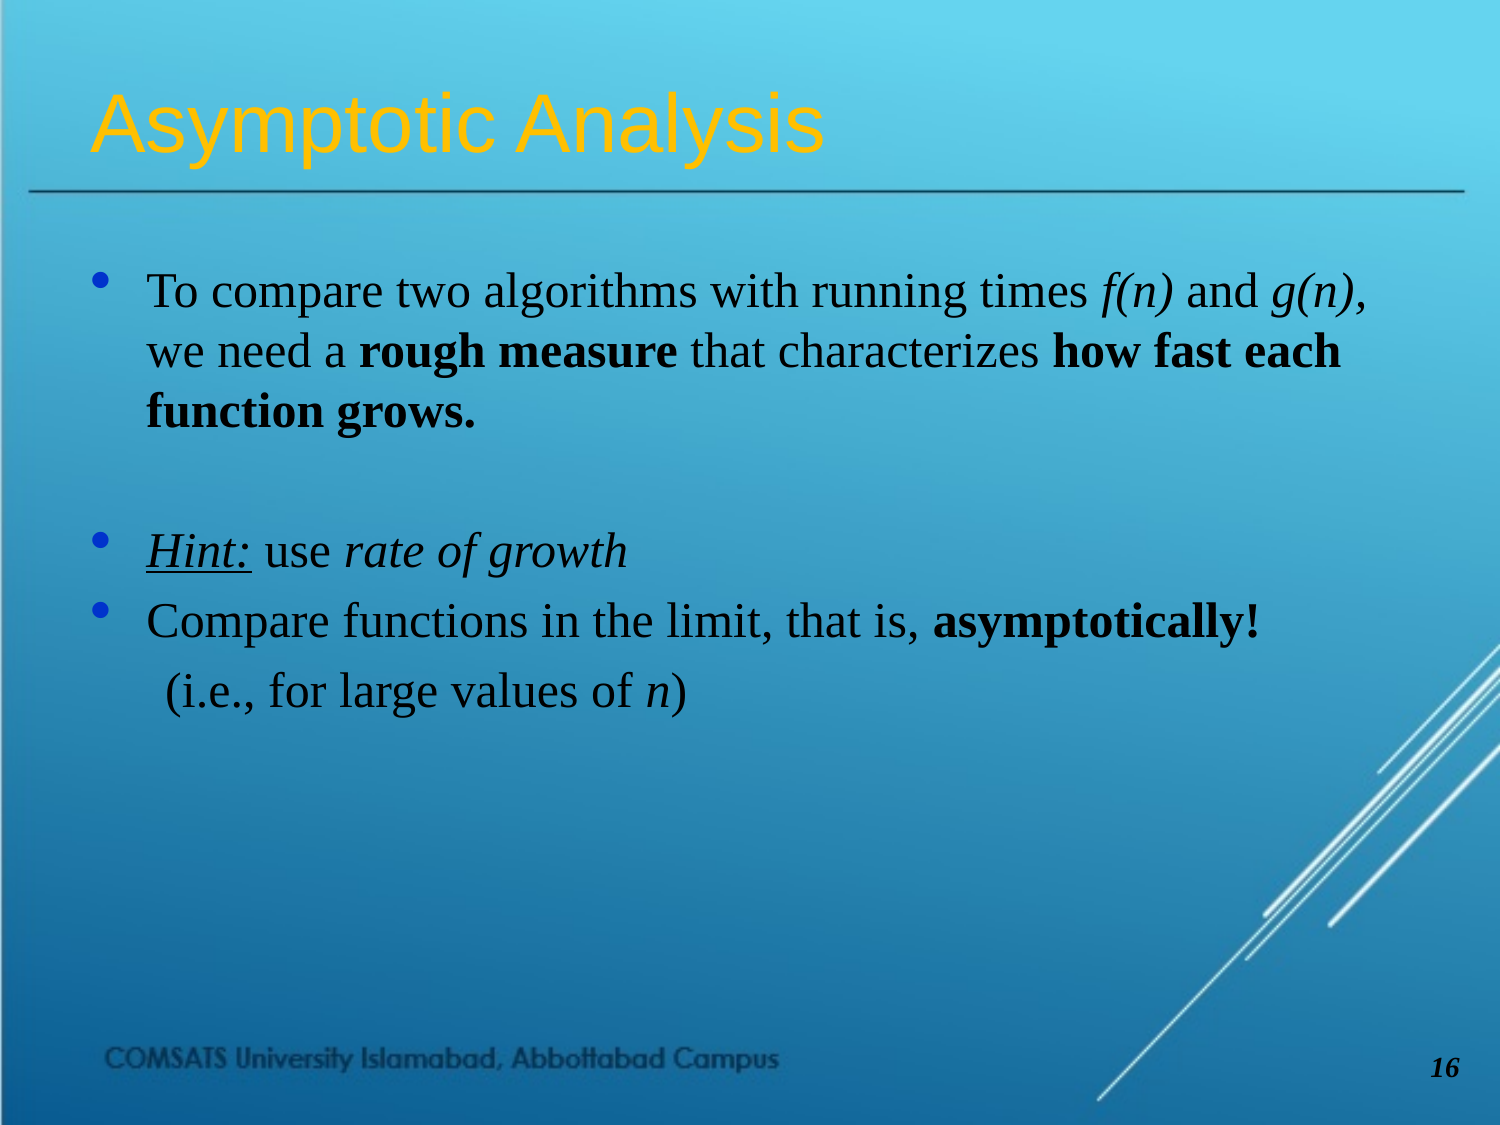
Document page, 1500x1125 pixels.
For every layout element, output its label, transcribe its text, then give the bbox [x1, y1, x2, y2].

title Asymptotic Analysis [75, 37, 1425, 200]
picture [0, 0, 1500, 1125]
list To compare two algorithms with running times f(n) and g(n), we need a rough measure that characterizes how fast each function grows. Hint: use rate of growth Compare functions in the limit, that is, asymptotically! (i.e., for large values of n) [75, 249, 1425, 963]
